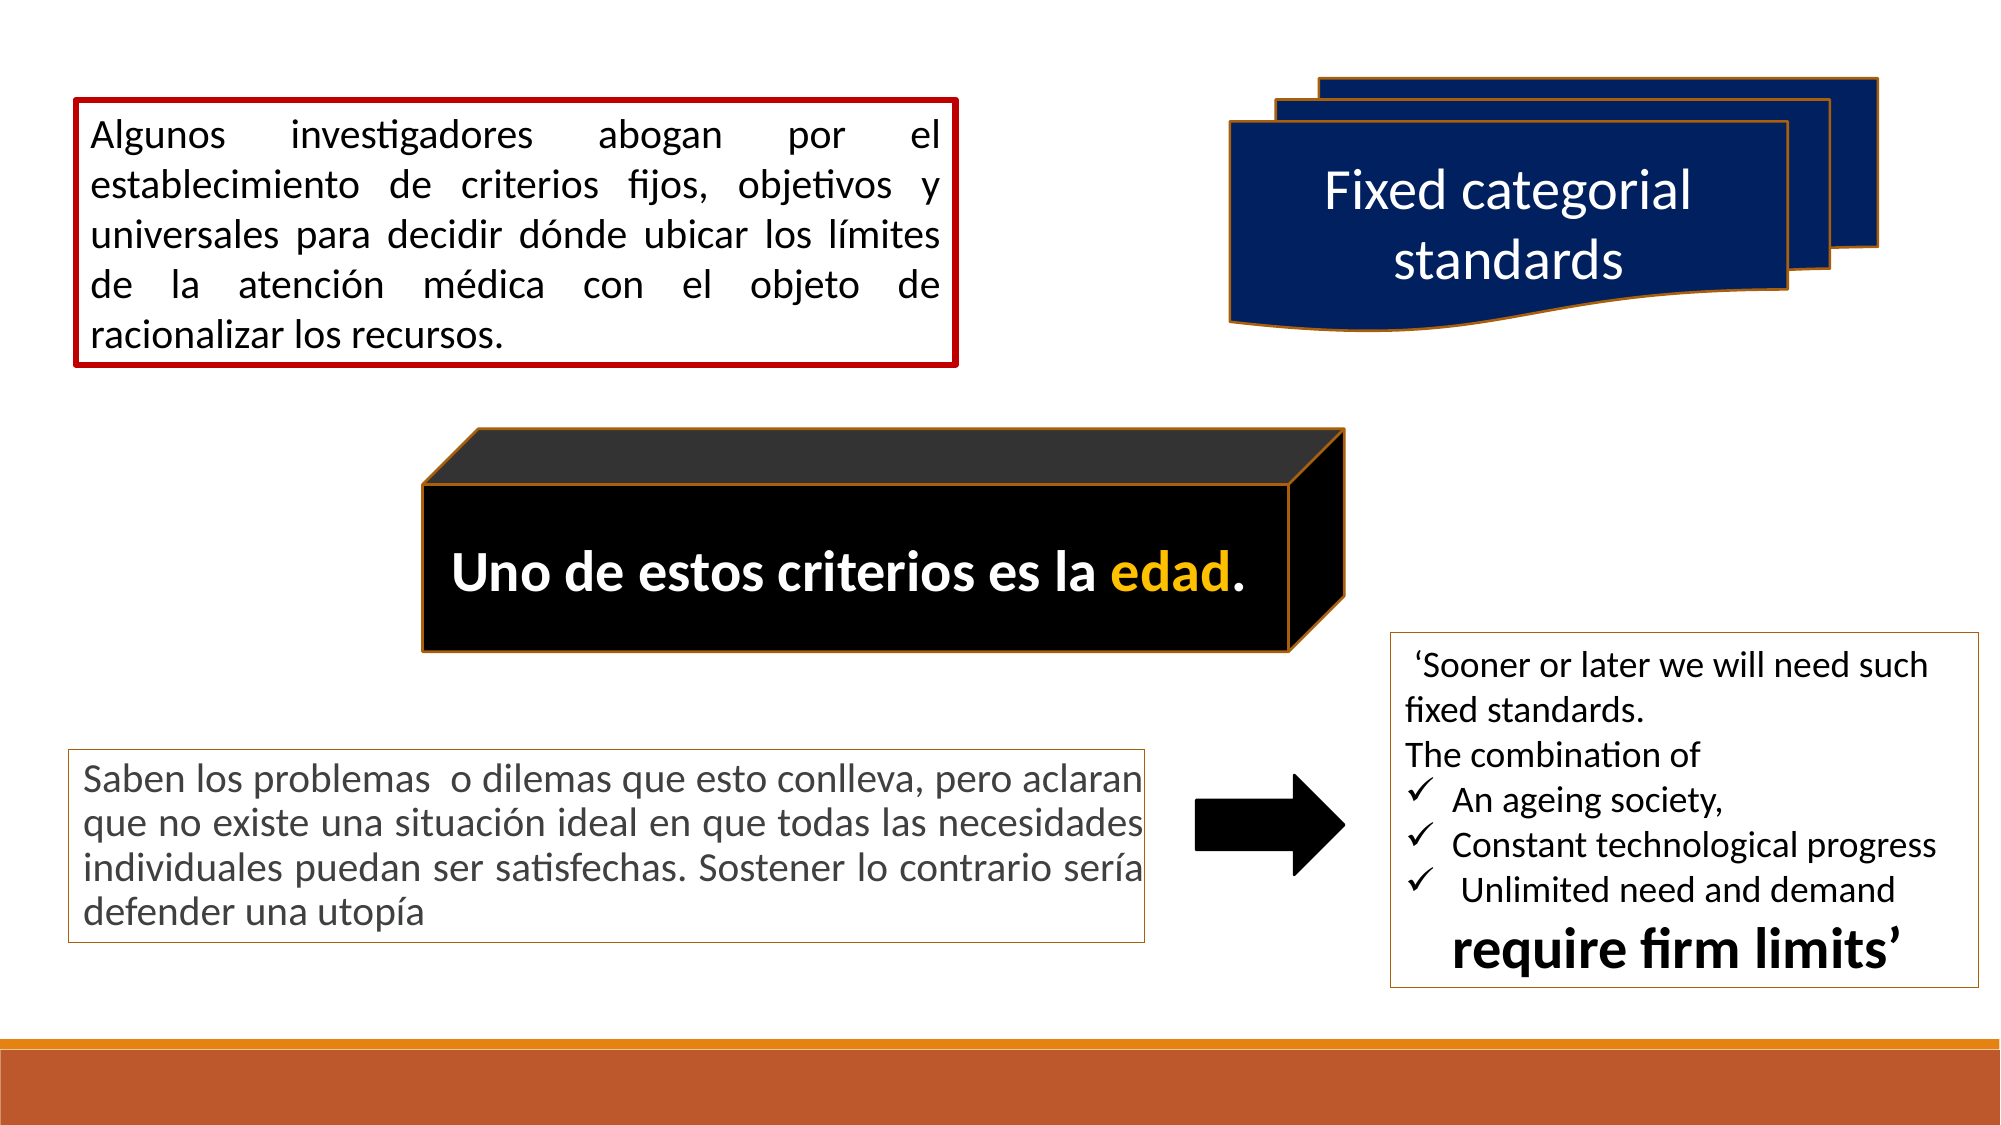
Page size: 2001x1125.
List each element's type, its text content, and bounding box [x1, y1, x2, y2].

text_box ‘Sooner or later we will need such fixed standards. The combination of An ageing society, Constant technological progress Unlimited need and demand require firm limits’ [1390, 632, 1979, 988]
text_box Uno de estos criterios es la edad. [421, 427, 1346, 654]
list Saben los problemas o dilemas que esto conlleva, pero aclaran que no existe una situación ideal en que todas las necesidades individuales puedan ser satisfechas. Sostener lo contrario sería defender una utopía [68, 749, 1145, 943]
text_box Fixed categorial standards [1228, 76, 1880, 333]
text_box Algunos investigadores abogan por el establecimiento de criterios fijos, objetivos y universales para decidir dónde ubicar los límites de la atención médica con el objeto de racionalizar los recursos. [75, 99, 956, 365]
text_box [1194, 773, 1346, 877]
